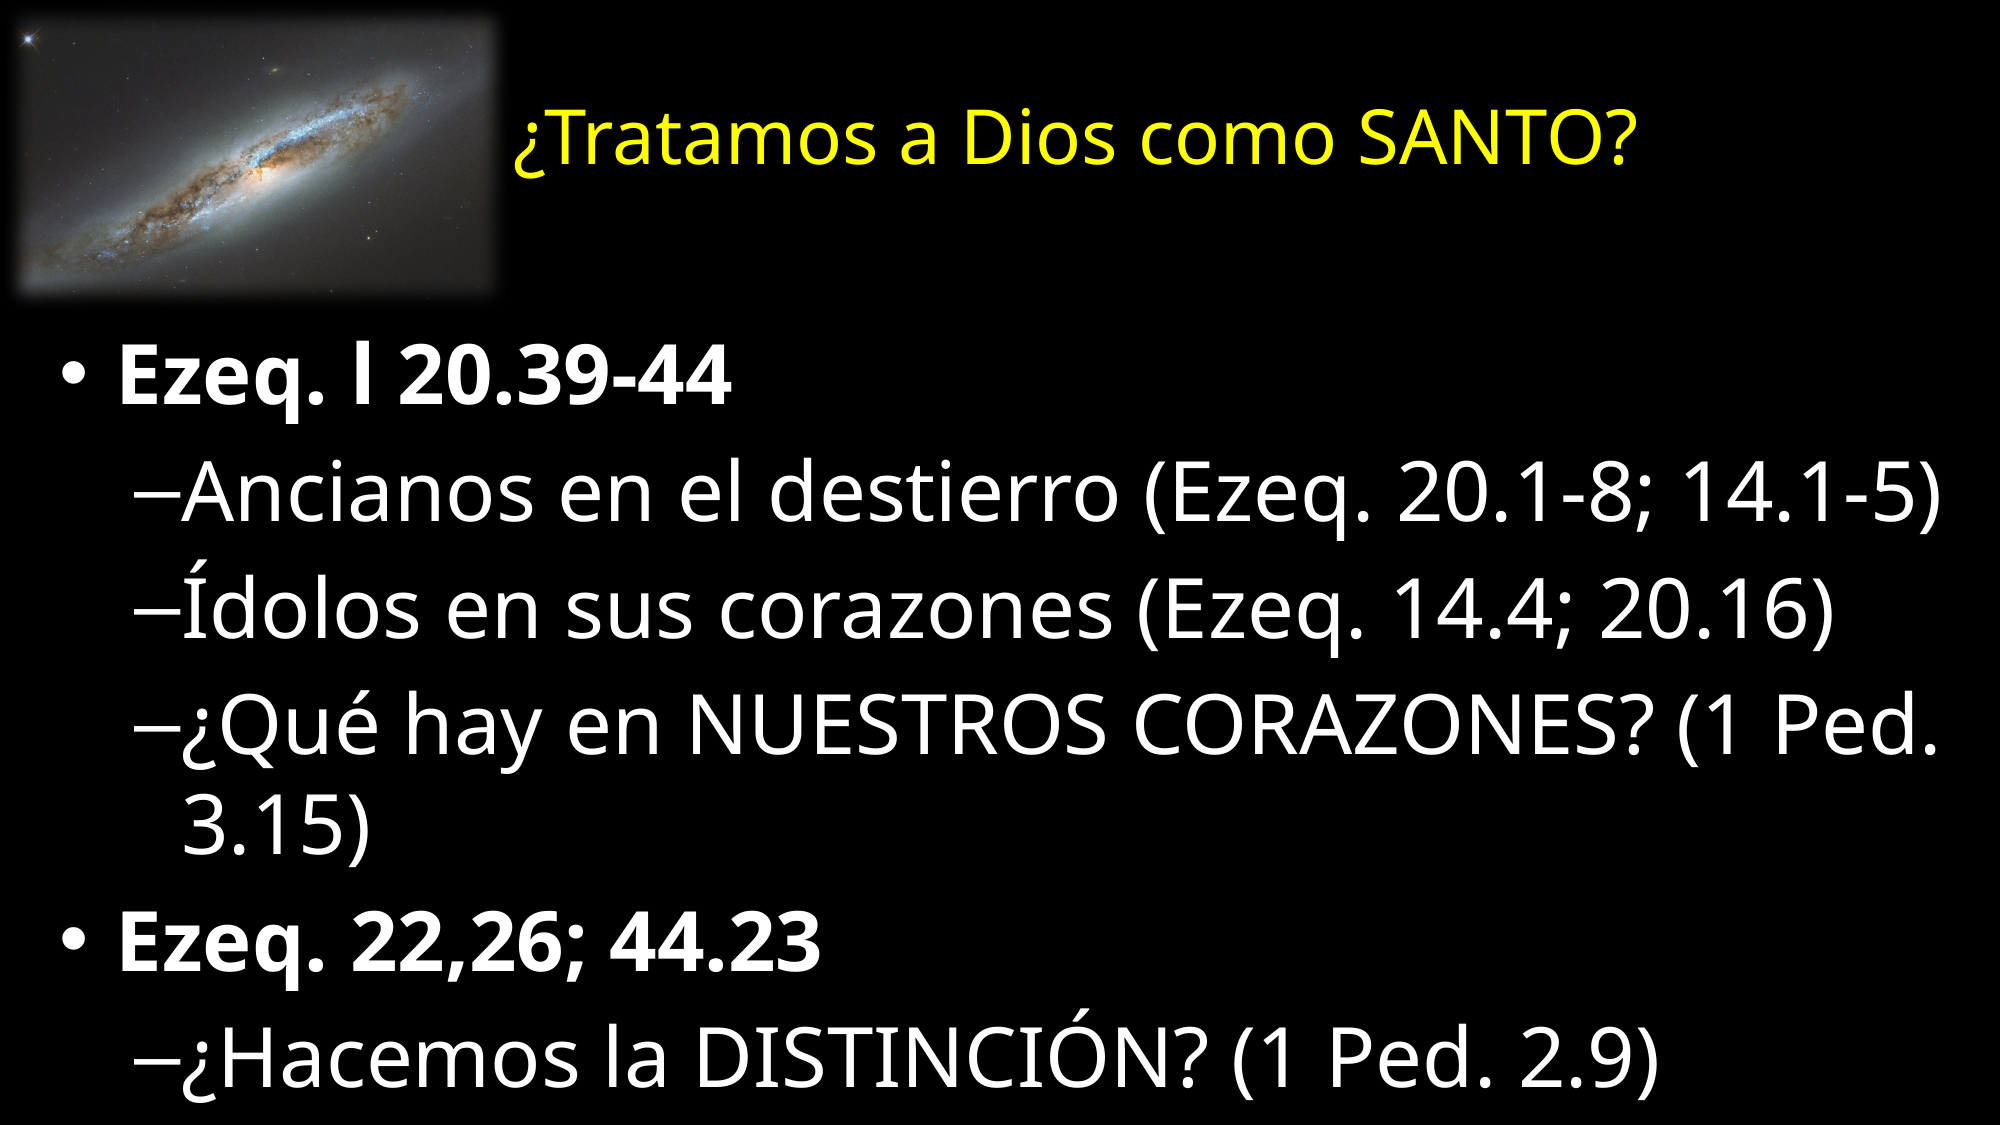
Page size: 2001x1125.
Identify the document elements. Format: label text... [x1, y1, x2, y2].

list Ezeq. l 20.39-44 Ancianos en el destierro (Ezeq. 20.1-8; 14.1-5) Ídolos en sus corazones (Ezeq. 14.4; 20.16) ¿Qué hay en NUESTROS CORAZONES? (1 Ped. 3.15) Ezeq. 22,26; 44.23 ¿Hacemos la DISTINCIÓN? (1 Ped. 2.9) [44, 313, 1968, 1113]
picture [0, 0, 513, 354]
title ¿Tratamos a Dios como SANTO? [517, 40, 1671, 228]
